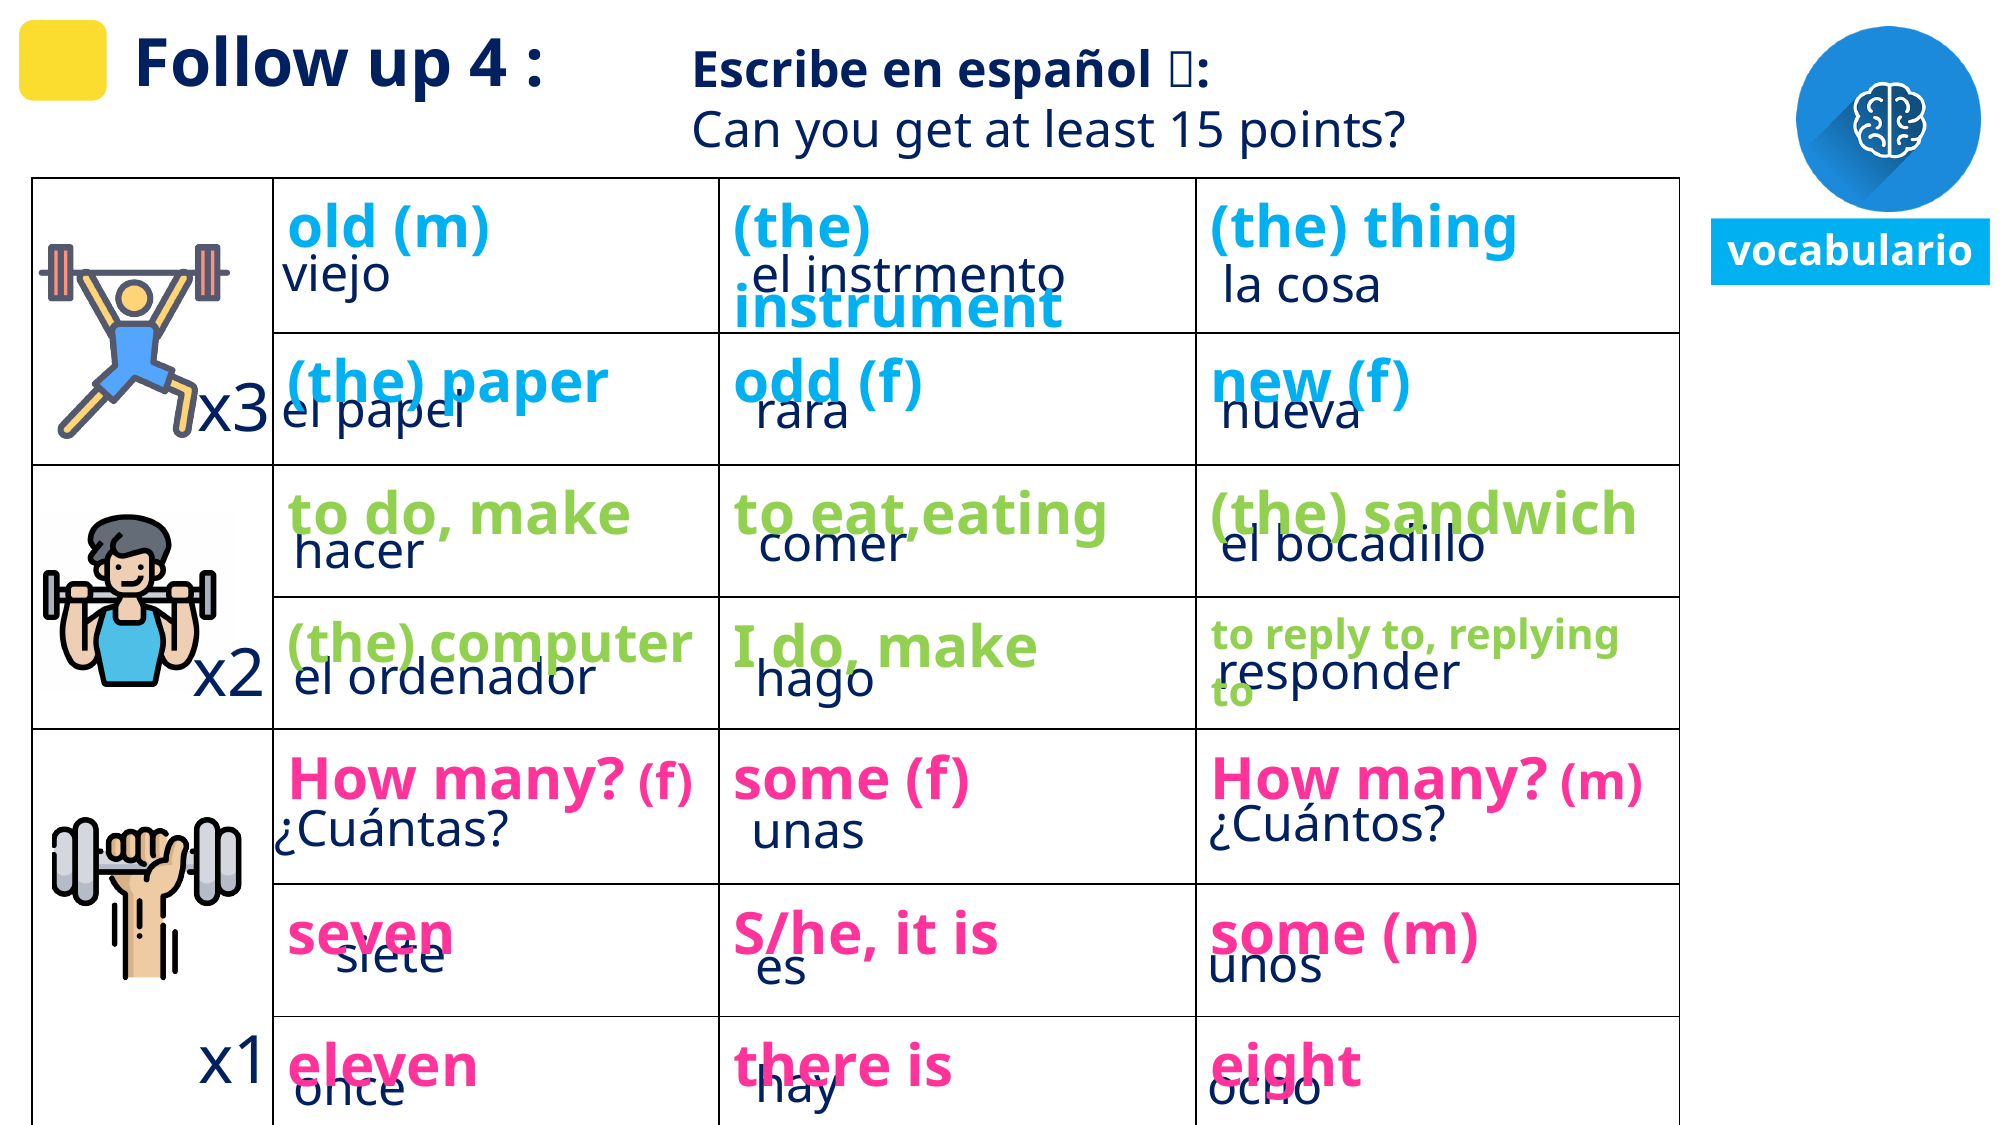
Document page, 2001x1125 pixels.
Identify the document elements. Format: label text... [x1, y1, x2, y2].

table_cell seven [274, 885, 718, 1016]
table_cell new (f) [1197, 334, 1679, 464]
table_cell eleven [274, 1017, 718, 1125]
picture [51, 804, 243, 986]
text_box vocabulario [1711, 218, 1990, 285]
table_header old (m) [274, 179, 718, 332]
table_cell (the) paper [274, 334, 718, 464]
table_cell some (m) [1197, 885, 1679, 1016]
picture [1796, 26, 1981, 212]
table_header [33, 179, 272, 464]
table_cell to reply to, replying to [1197, 598, 1679, 728]
text_box Escribe en español 📝: Can you get at least 15 points? [677, 30, 1422, 165]
table_cell I do, make [720, 598, 1195, 728]
table_cell How many? (m) [1197, 730, 1679, 883]
picture [41, 513, 237, 691]
table_cell there is [720, 1017, 1195, 1125]
table_cell [33, 466, 272, 728]
table_header (the) instrument [720, 179, 1195, 332]
title Follow up 4 : [118, 9, 691, 121]
table_cell S/he, it is [720, 885, 1195, 1016]
picture [36, 244, 232, 439]
table_cell [33, 730, 272, 1125]
table_cell some (f) [720, 730, 1195, 883]
table_cell to eat,eating [720, 466, 1195, 596]
table_header (the) thing [1197, 179, 1679, 332]
table_cell How many? (f) [274, 730, 718, 883]
table_cell to do, make [274, 466, 718, 596]
table_cell odd (f) [720, 334, 1195, 464]
table_cell eight [1197, 1017, 1679, 1125]
text_box [20, 21, 106, 100]
table_cell (the) sandwich [1197, 466, 1679, 596]
table_cell (the) computer [274, 598, 718, 728]
